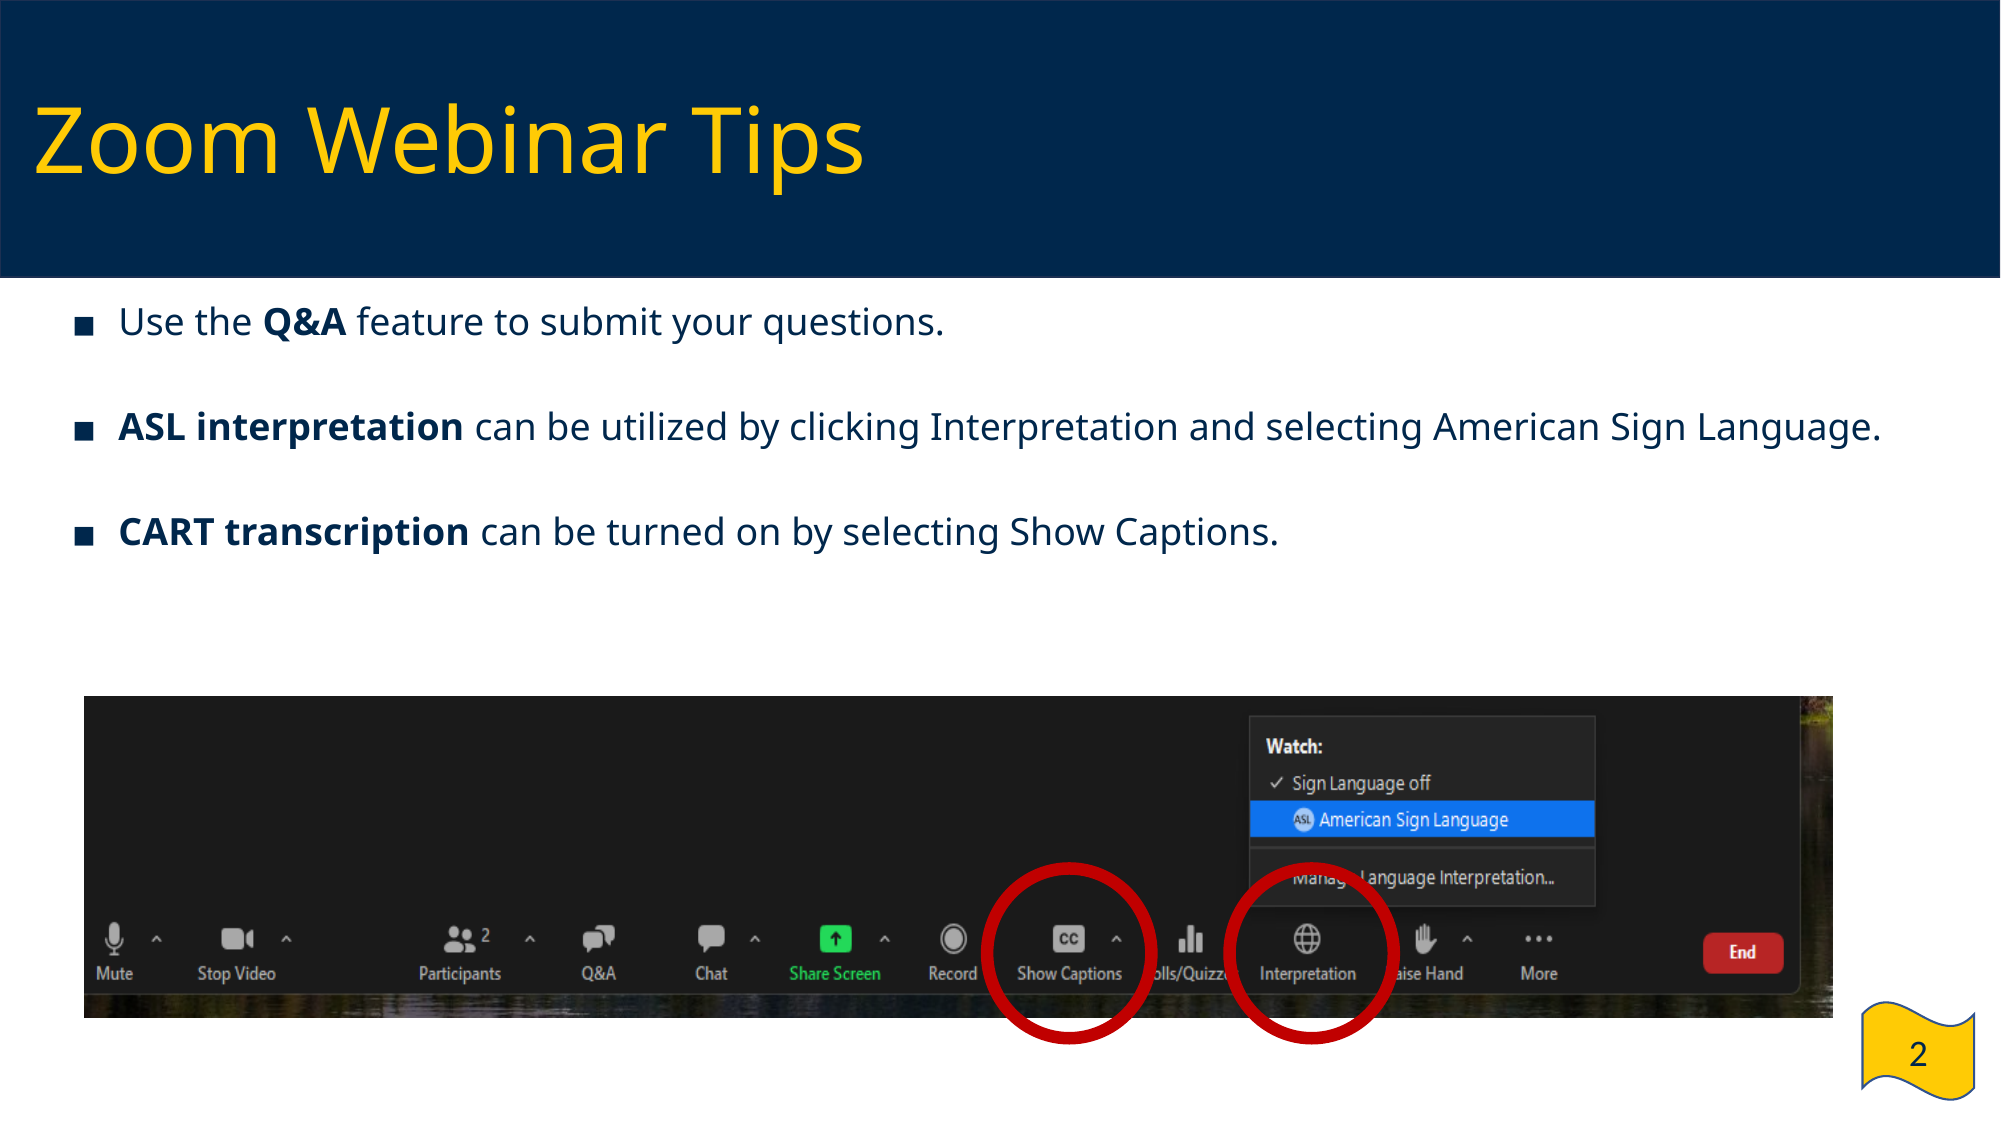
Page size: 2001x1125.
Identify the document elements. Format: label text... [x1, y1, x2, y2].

picture [83, 696, 1834, 1018]
text_box [1032, 1029, 1107, 1039]
list Use the Q&A feature to submit your questions. ASL interpretation can be utilized by clicking Interpretation and selecting American Sign Language. CART transcription can be turned on by selecting Show Captions. [18, 267, 1956, 659]
title Zoom Webinar Tips [18, 33, 1633, 256]
text_box [1274, 1029, 1349, 1039]
